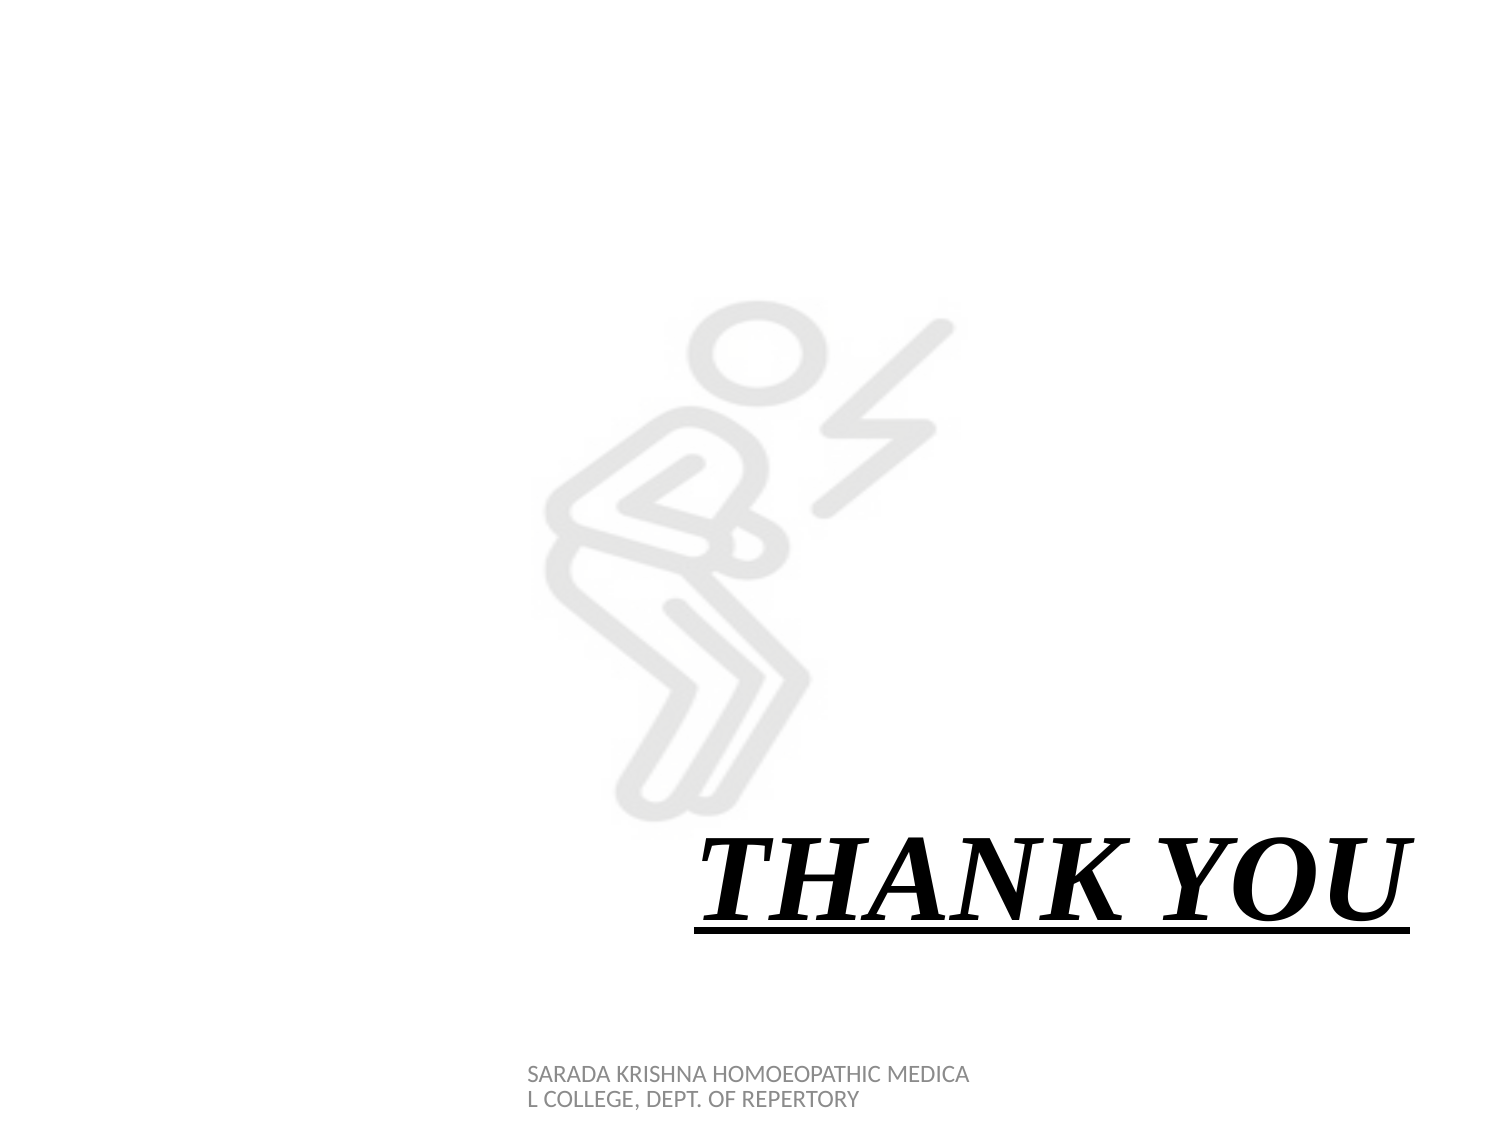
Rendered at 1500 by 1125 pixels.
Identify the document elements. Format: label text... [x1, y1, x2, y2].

footer SARADA KRISHNA HOMOEOPATHIC MEDICAL COLLEGE, DEPT. OF REPERTORY [512, 1042, 988, 1103]
list THANK YOU [75, 262, 1425, 1005]
